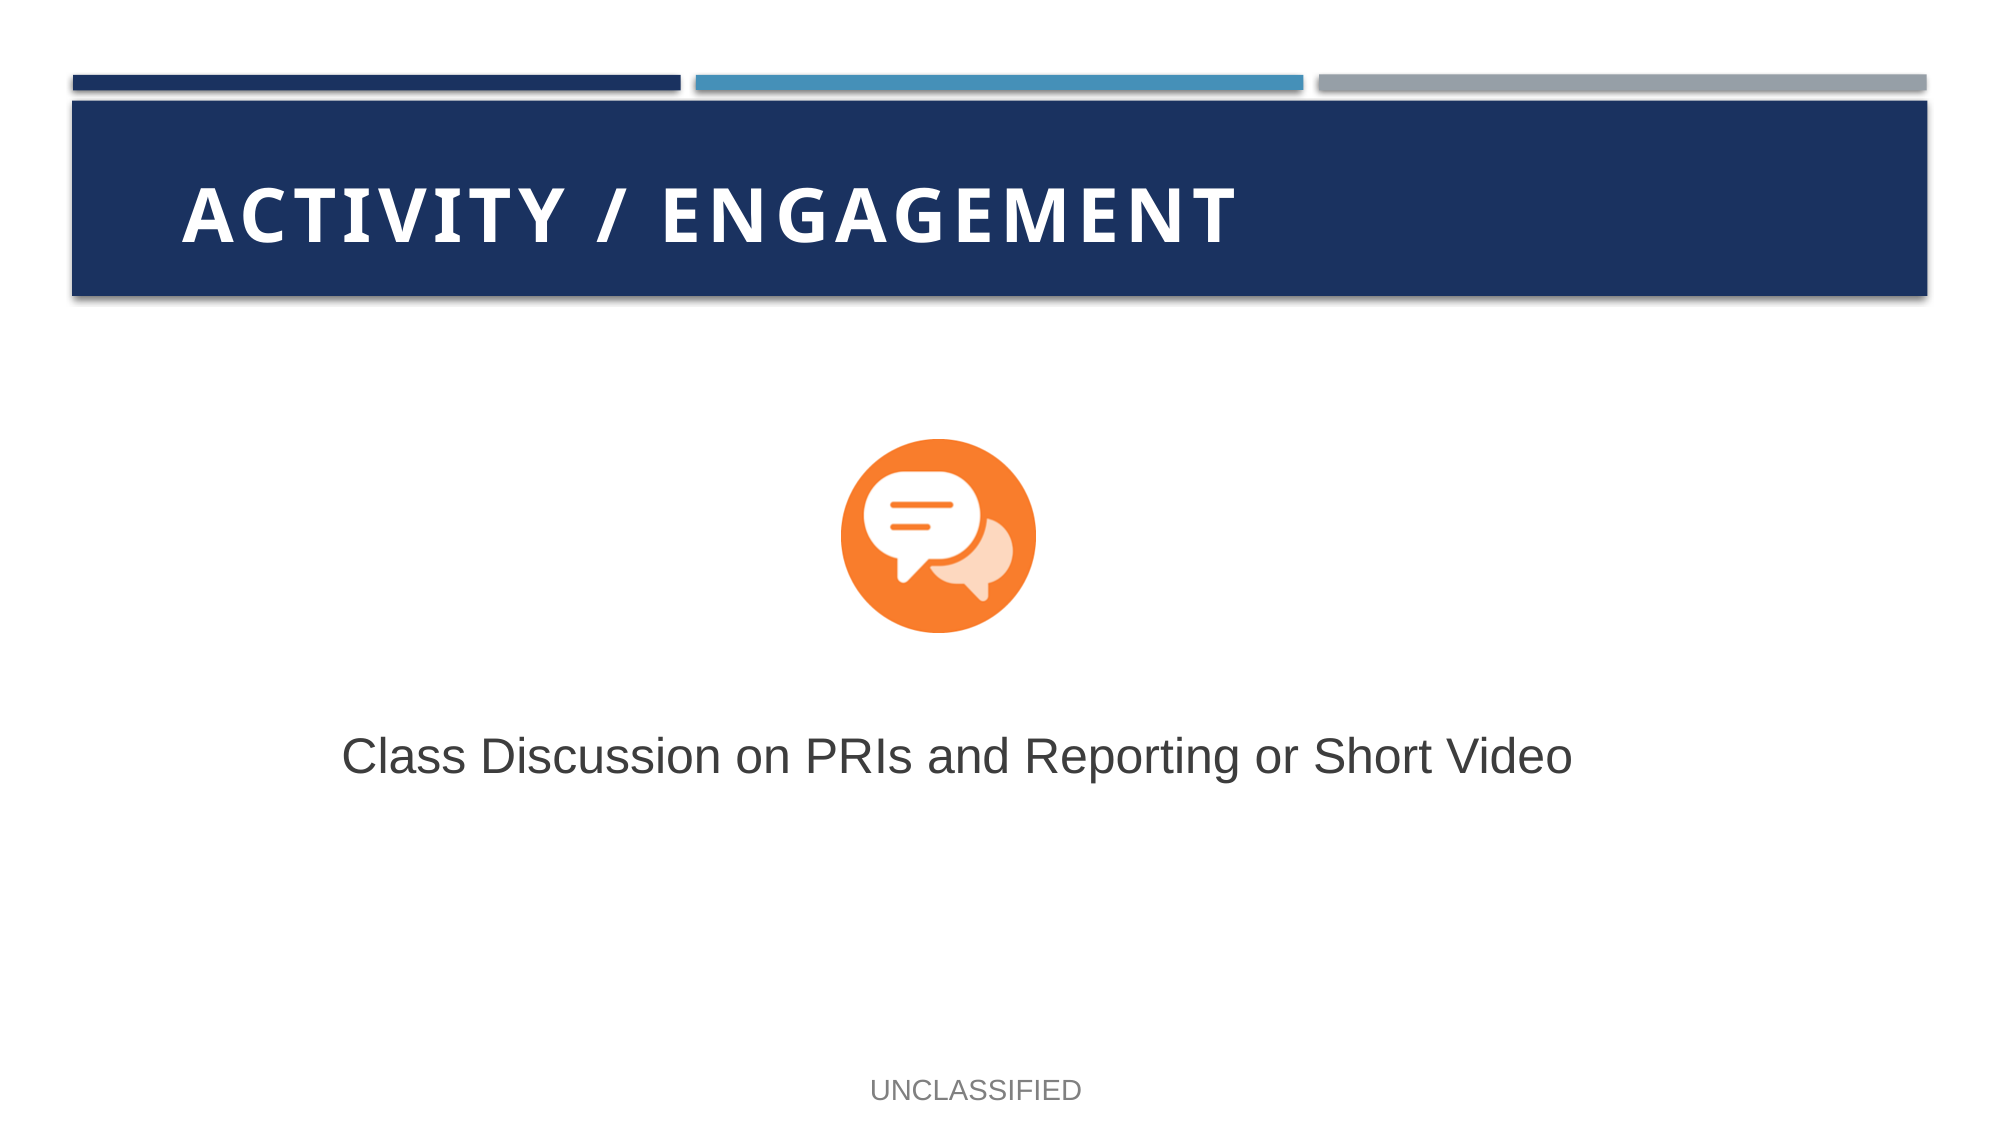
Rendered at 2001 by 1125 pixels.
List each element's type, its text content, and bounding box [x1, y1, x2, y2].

title ACTIVITY / ENGAGEMENT [168, 131, 1763, 294]
text_box UNCLASSIFIED [855, 1064, 1098, 1115]
picture [840, 438, 1036, 633]
list Class Discussion on PRIs and Reporting or Short Video [326, 632, 1921, 875]
